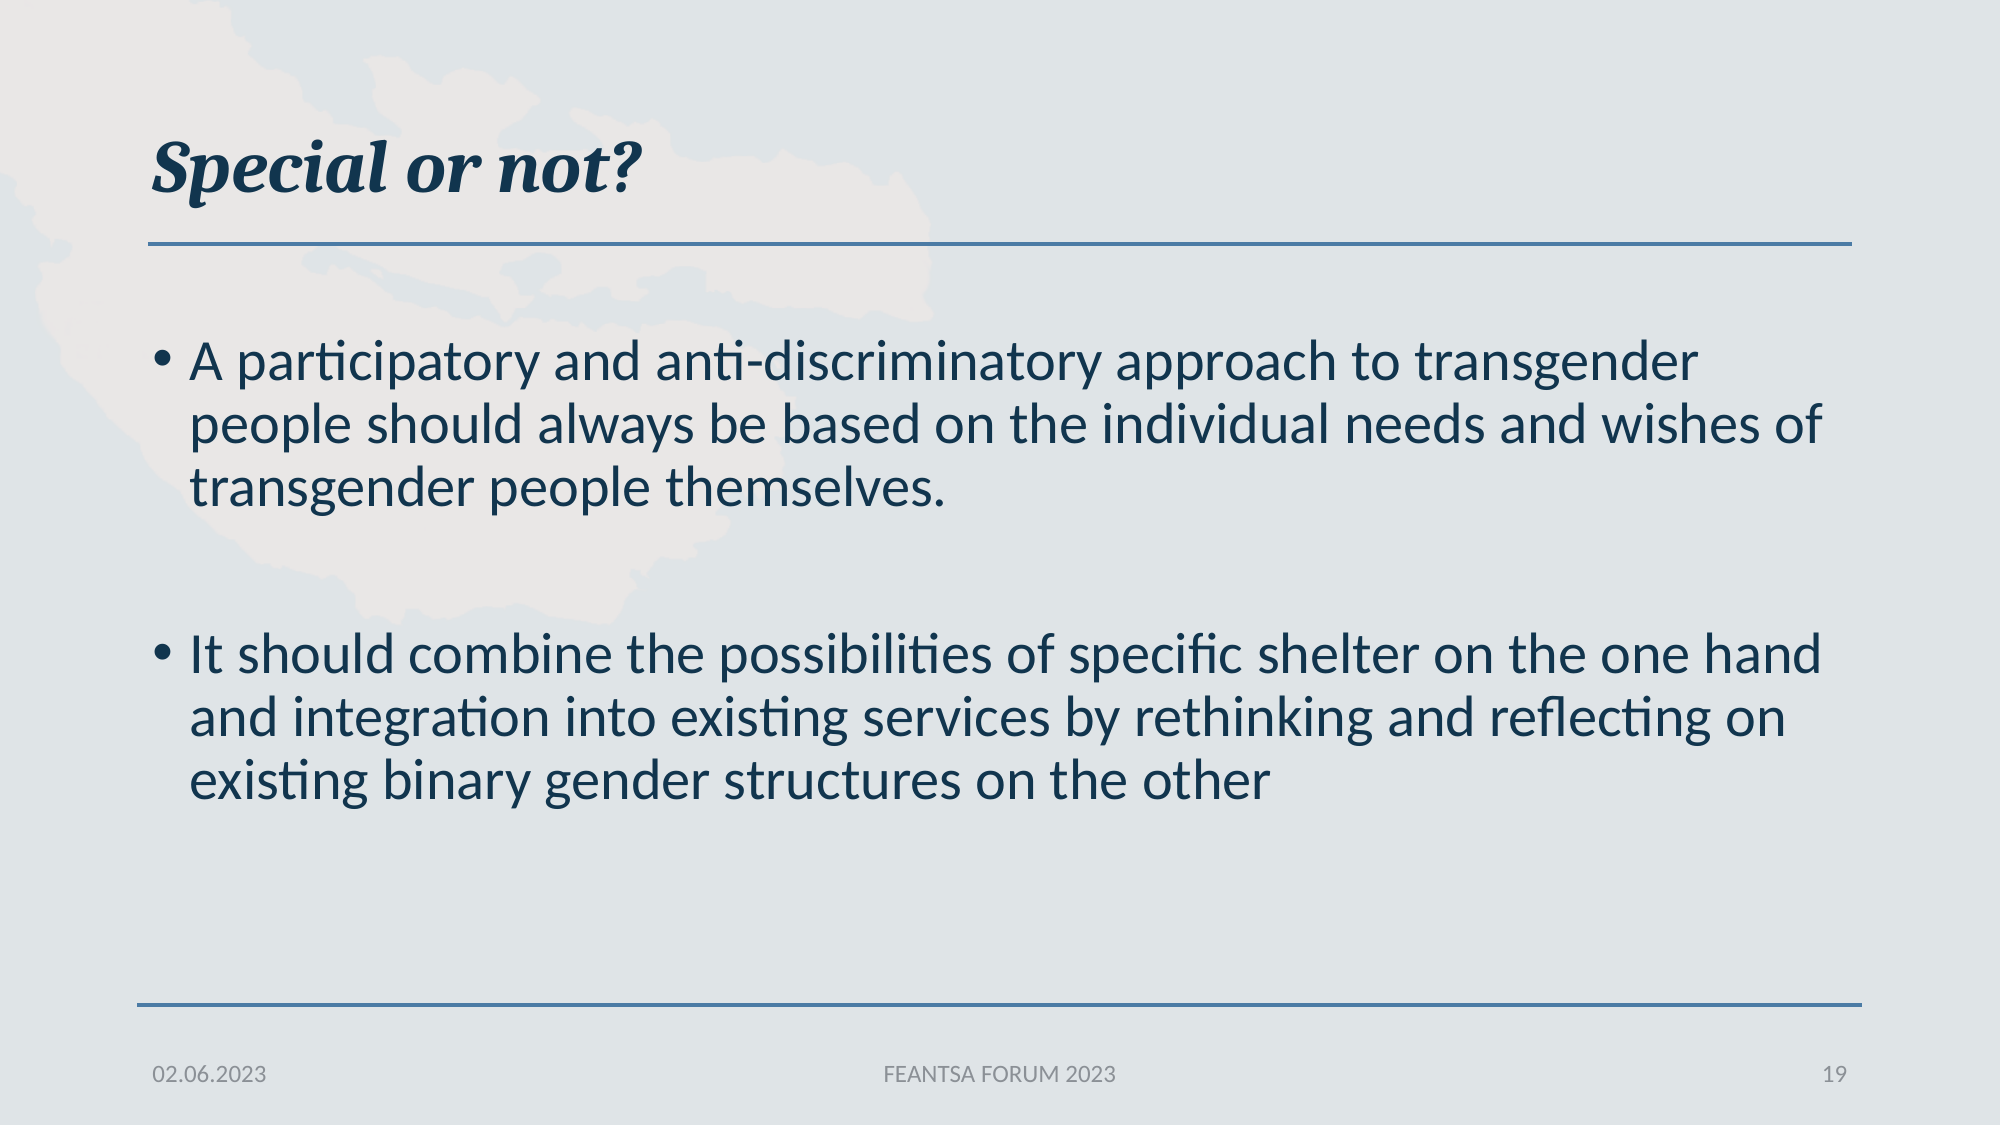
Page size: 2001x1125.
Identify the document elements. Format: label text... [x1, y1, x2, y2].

list A participatory and anti-discriminatory approach to transgender people should always be based on the individual needs and wishes of transgender people themselves. It should combine the possibilities of specific shelter on the one hand and integration into existing services by rethinking and reflecting on existing binary gender structures on the other [137, 322, 1863, 940]
title Special or not? [137, 59, 1863, 278]
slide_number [137, 1042, 588, 1103]
slide_number 19 [1412, 1042, 1863, 1103]
footer FEANTSA FORUM 2023 [662, 1042, 1338, 1103]
